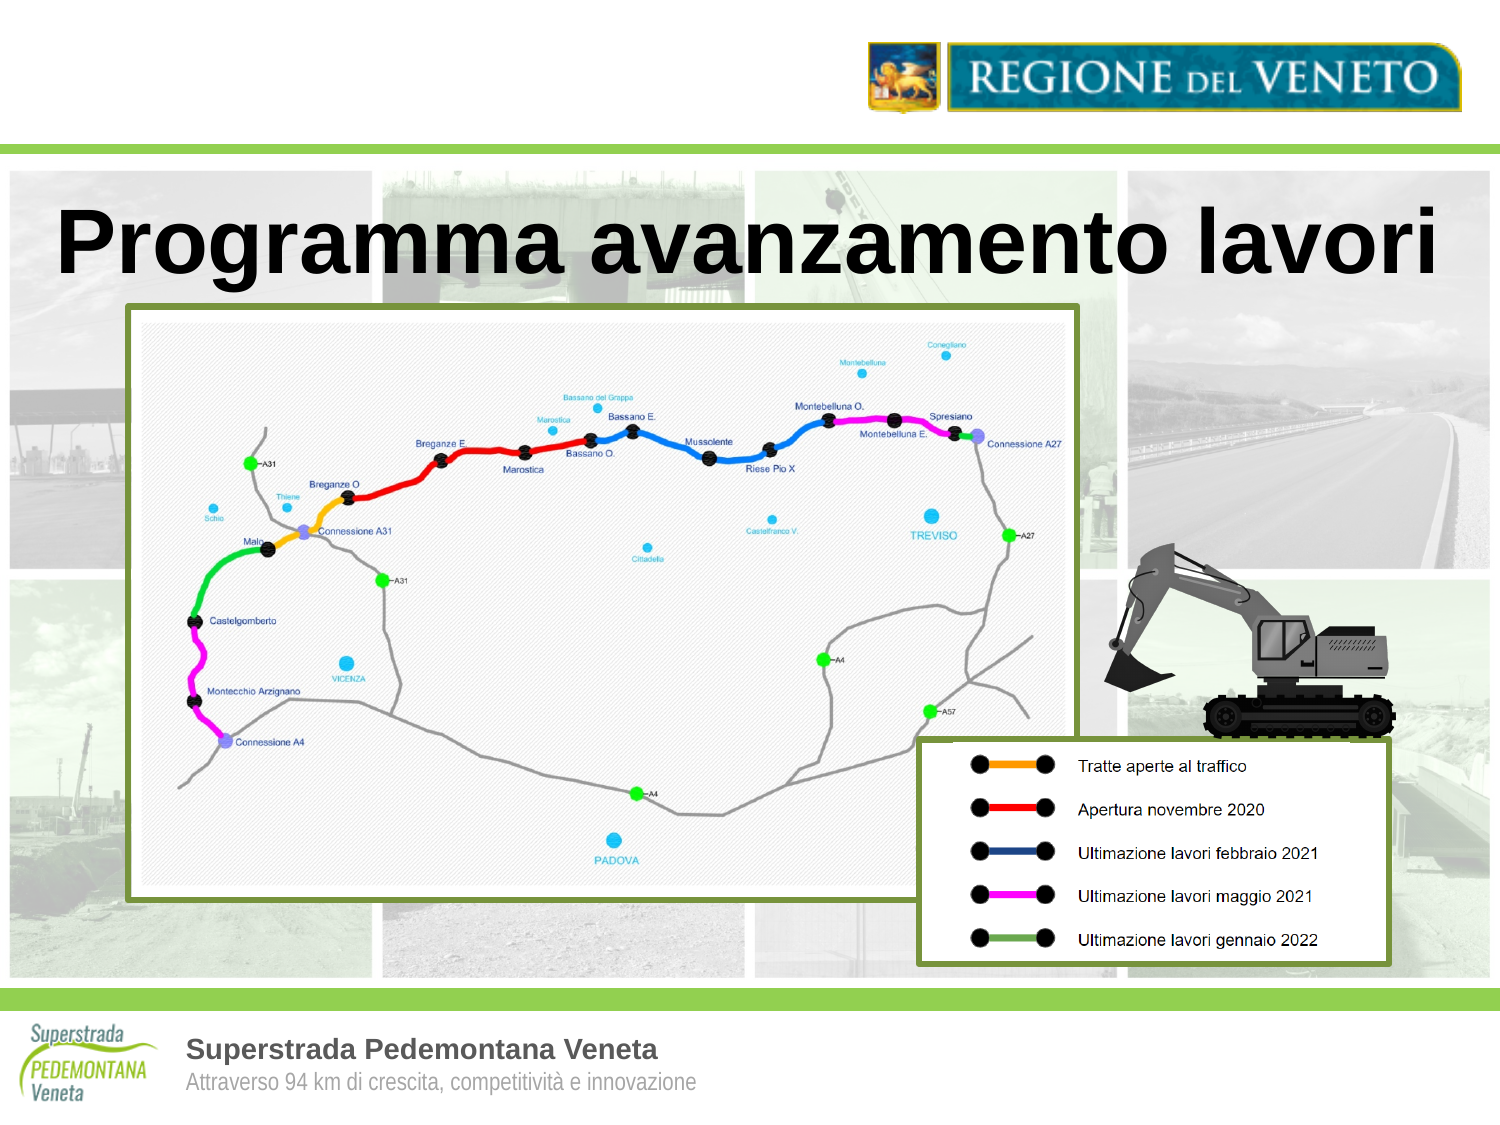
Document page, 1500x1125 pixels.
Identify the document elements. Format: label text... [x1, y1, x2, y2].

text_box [130, 309, 1390, 965]
picture [868, 42, 1462, 114]
picture [17, 1021, 161, 1106]
picture [1104, 543, 1397, 740]
picture [952, 741, 1350, 959]
text_box Programma avanzamento lavori [18, 174, 1479, 307]
